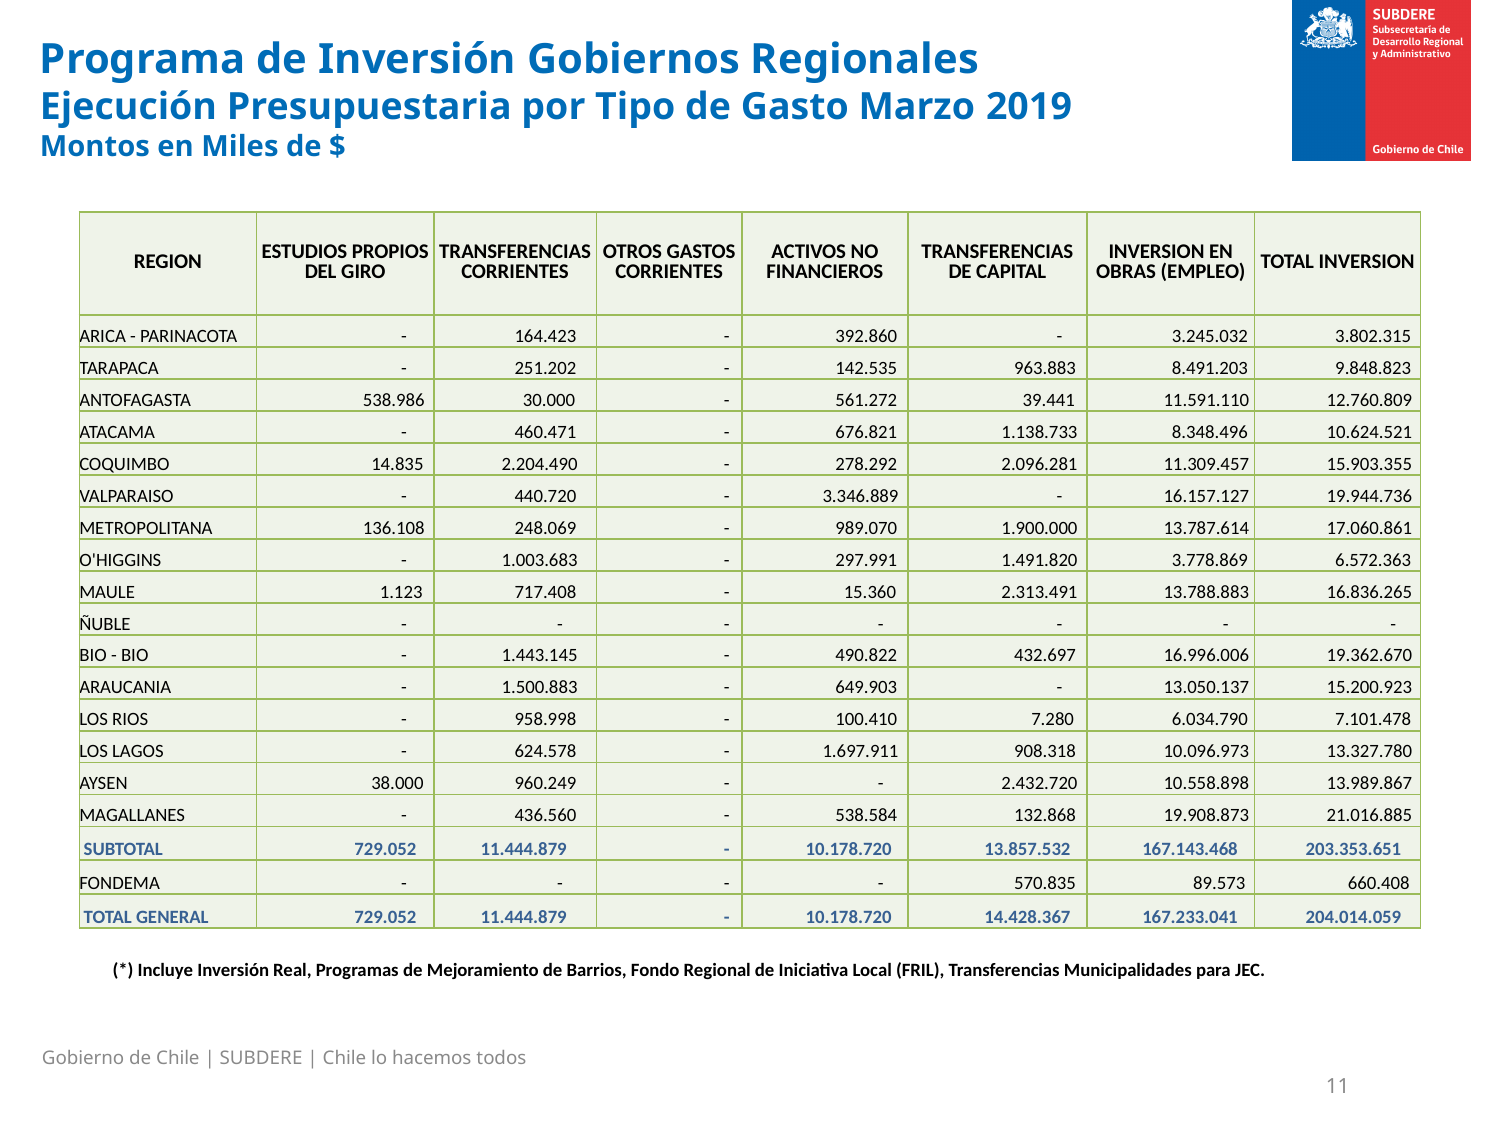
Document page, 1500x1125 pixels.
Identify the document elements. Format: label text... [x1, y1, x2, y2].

table_cell 14.835 [257, 444, 433, 474]
table_cell 1.443.145 [435, 636, 596, 666]
table_cell - [909, 476, 1086, 506]
table_cell 13.327.780 [1255, 732, 1420, 762]
table_cell 624.578 [435, 732, 596, 762]
table_cell - [1088, 604, 1254, 634]
table_cell 12.760.809 [1255, 380, 1420, 410]
table_cell 2.096.281 [909, 444, 1086, 474]
table_cell 16.836.265 [1255, 572, 1420, 602]
table_cell 136.108 [257, 508, 433, 538]
table_cell TARAPACA [80, 348, 256, 378]
table_cell 167.233.041 [1088, 895, 1254, 927]
table_cell 3.346.889 [743, 476, 907, 506]
table_cell 11.444.879 [435, 827, 596, 859]
picture [1292, 0, 1471, 161]
table_cell - [257, 668, 433, 698]
table_cell 13.788.883 [1088, 572, 1254, 602]
table_cell 7.101.478 [1255, 700, 1420, 730]
table_cell - [743, 604, 907, 634]
table_cell 10.624.521 [1255, 412, 1420, 442]
table_header TRANSFERENCIAS DE CAPITAL [909, 213, 1086, 314]
table_cell 2.204.490 [435, 444, 596, 474]
table_cell 19.908.873 [1088, 795, 1254, 826]
table_cell 649.903 [743, 668, 907, 698]
table_cell MAULE [80, 572, 256, 602]
table_cell 10.178.720 [743, 895, 907, 927]
table_header OTROS GASTOS CORRIENTES [597, 213, 741, 314]
table_cell - [597, 348, 741, 378]
table_cell 1.900.000 [909, 508, 1086, 538]
table_cell 908.318 [909, 732, 1086, 762]
table_cell 19.944.736 [1255, 476, 1420, 506]
table_cell LOS RIOS [80, 700, 256, 730]
table_cell - [257, 316, 433, 346]
table_cell - [257, 348, 433, 378]
table_cell O'HIGGINS [80, 540, 256, 570]
table_cell 1.500.883 [435, 668, 596, 698]
table_cell 3.778.869 [1088, 540, 1254, 570]
table_cell - [597, 636, 741, 666]
table_cell 660.408 [1255, 861, 1420, 893]
table_cell - [597, 316, 741, 346]
table_cell 100.410 [743, 700, 907, 730]
table_cell - [909, 668, 1086, 698]
table_cell 570.835 [909, 861, 1086, 893]
table_cell - [1255, 604, 1420, 634]
table_cell 8.348.496 [1088, 412, 1254, 442]
table_cell - [909, 604, 1086, 634]
table_cell - [257, 412, 433, 442]
table_header TRANSFERENCIAS CORRIENTES [435, 213, 596, 314]
table_cell 15.903.355 [1255, 444, 1420, 474]
table_header REGION [80, 213, 256, 314]
table_cell 3.245.032 [1088, 316, 1254, 346]
table_cell 538.584 [743, 795, 907, 826]
table_cell 960.249 [435, 763, 596, 794]
table_cell 19.362.670 [1255, 636, 1420, 666]
table_cell - [257, 540, 433, 570]
table_cell 729.052 [257, 895, 433, 927]
table_cell ÑUBLE [80, 604, 256, 634]
table_cell - [257, 476, 433, 506]
table_cell 11.444.879 [435, 895, 596, 927]
table_cell - [435, 604, 596, 634]
table_cell - [597, 444, 741, 474]
table_cell - [597, 732, 741, 762]
table_header INVERSION EN OBRAS (EMPLEO) [1088, 213, 1254, 314]
table_cell 7.280 [909, 700, 1086, 730]
table_cell - [435, 861, 596, 893]
table_cell - [743, 861, 907, 893]
table_cell 2.313.491 [909, 572, 1086, 602]
table_cell 436.560 [435, 795, 596, 826]
table_cell 167.143.468 [1088, 827, 1254, 859]
table_cell - [257, 732, 433, 762]
table_cell 17.060.861 [1255, 508, 1420, 538]
table_cell 538.986 [257, 380, 433, 410]
table_cell AYSEN [80, 763, 256, 794]
table_cell - [597, 827, 741, 859]
table_cell - [257, 795, 433, 826]
table_cell - [597, 380, 741, 410]
table_header ESTUDIOS PROPIOS DEL GIRO [257, 213, 433, 314]
table_cell - [597, 476, 741, 506]
table_cell 9.848.823 [1255, 348, 1420, 378]
table_cell - [597, 861, 741, 893]
table_cell BIO - BIO [80, 636, 256, 666]
table_cell 440.720 [435, 476, 596, 506]
table_cell 297.991 [743, 540, 907, 570]
table_cell 10.558.898 [1088, 763, 1254, 794]
table_cell SUBTOTAL [80, 827, 256, 859]
table_cell FONDEMA [80, 861, 256, 893]
table_cell 11.591.110 [1088, 380, 1254, 410]
table_cell 38.000 [257, 763, 433, 794]
table_cell 13.050.137 [1088, 668, 1254, 698]
table_cell 989.070 [743, 508, 907, 538]
table_cell - [597, 412, 741, 442]
table_cell - [257, 861, 433, 893]
table_cell COQUIMBO [80, 444, 256, 474]
table_cell 251.202 [435, 348, 596, 378]
table_cell - [597, 540, 741, 570]
table_cell 1.491.820 [909, 540, 1086, 570]
table_cell - [597, 604, 741, 634]
table_cell TOTAL GENERAL [80, 895, 256, 927]
table_cell - [597, 763, 741, 794]
table_cell - [257, 700, 433, 730]
table_cell 963.883 [909, 348, 1086, 378]
slide_number 11 [1014, 1070, 1365, 1103]
table_cell 15.360 [743, 572, 907, 602]
table_cell LOS LAGOS [80, 732, 256, 762]
table_cell - [597, 572, 741, 602]
table_cell - [597, 700, 741, 730]
table_cell 8.491.203 [1088, 348, 1254, 378]
table_cell 15.200.923 [1255, 668, 1420, 698]
table_cell 717.408 [435, 572, 596, 602]
table_cell 1.138.733 [909, 412, 1086, 442]
table_cell 13.989.867 [1255, 763, 1420, 794]
table_cell 958.998 [435, 700, 596, 730]
table_cell 6.572.363 [1255, 540, 1420, 570]
table_cell 39.441 [909, 380, 1086, 410]
table_cell 16.157.127 [1088, 476, 1254, 506]
table_cell ARICA - PARINACOTA [80, 316, 256, 346]
table_cell 561.272 [743, 380, 907, 410]
table_cell 392.860 [743, 316, 907, 346]
table_cell - [257, 636, 433, 666]
table_cell 460.471 [435, 412, 596, 442]
table_cell 1.123 [257, 572, 433, 602]
table_cell 164.423 [435, 316, 596, 346]
table_cell 142.535 [743, 348, 907, 378]
table_cell ARAUCANIA [80, 668, 256, 698]
table_cell MAGALLANES [80, 795, 256, 826]
table_cell 13.857.532 [909, 827, 1086, 859]
table_cell 3.802.315 [1255, 316, 1420, 346]
table_cell 89.573 [1088, 861, 1254, 893]
table_cell - [597, 895, 741, 927]
table_cell 13.787.614 [1088, 508, 1254, 538]
table_cell - [743, 763, 907, 794]
table_cell 1.697.911 [743, 732, 907, 762]
table_cell 11.309.457 [1088, 444, 1254, 474]
table_cell VALPARAISO [80, 476, 256, 506]
table_cell - [597, 508, 741, 538]
table_cell 132.868 [909, 795, 1086, 826]
text_box Gobierno de Chile | SUBDERE | Chile lo hacemos todos [27, 1037, 999, 1079]
table_cell 21.016.885 [1255, 795, 1420, 826]
table_cell - [597, 795, 741, 826]
table_cell 203.353.651 [1255, 827, 1420, 859]
table_header TOTAL INVERSION [1255, 213, 1420, 314]
table_cell 10.096.973 [1088, 732, 1254, 762]
text_box (*) Incluye Inversión Real, Programas de Mejoramiento de Barrios, Fondo Regional de Iniciativa Local (FRIL), Transferencias Municipalidades para JEC. [97, 949, 1421, 988]
table_cell 204.014.059 [1255, 895, 1420, 927]
table_cell 16.996.006 [1088, 636, 1254, 666]
table_cell 278.292 [743, 444, 907, 474]
table_cell 10.178.720 [743, 827, 907, 859]
table_cell 490.822 [743, 636, 907, 666]
title Programa de Inversión Gobiernos Regionales Ejecución Presupuestaria por Tipo de Gasto Marzo 2019 Montos en Miles de $ [24, 24, 1365, 212]
table_cell 14.428.367 [909, 895, 1086, 927]
table_cell 729.052 [257, 827, 433, 859]
table_cell - [909, 316, 1086, 346]
table_cell 432.697 [909, 636, 1086, 666]
table_cell METROPOLITANA [80, 508, 256, 538]
table_cell - [257, 604, 433, 634]
table_cell 1.003.683 [435, 540, 596, 570]
table_header ACTIVOS NO FINANCIEROS [743, 213, 907, 314]
table_cell 2.432.720 [909, 763, 1086, 794]
table_cell ANTOFAGASTA [80, 380, 256, 410]
table_cell 676.821 [743, 412, 907, 442]
table_cell - [597, 668, 741, 698]
table_cell 6.034.790 [1088, 700, 1254, 730]
table_cell ATACAMA [80, 412, 256, 442]
table_cell 30.000 [435, 380, 596, 410]
table_cell 248.069 [435, 508, 596, 538]
